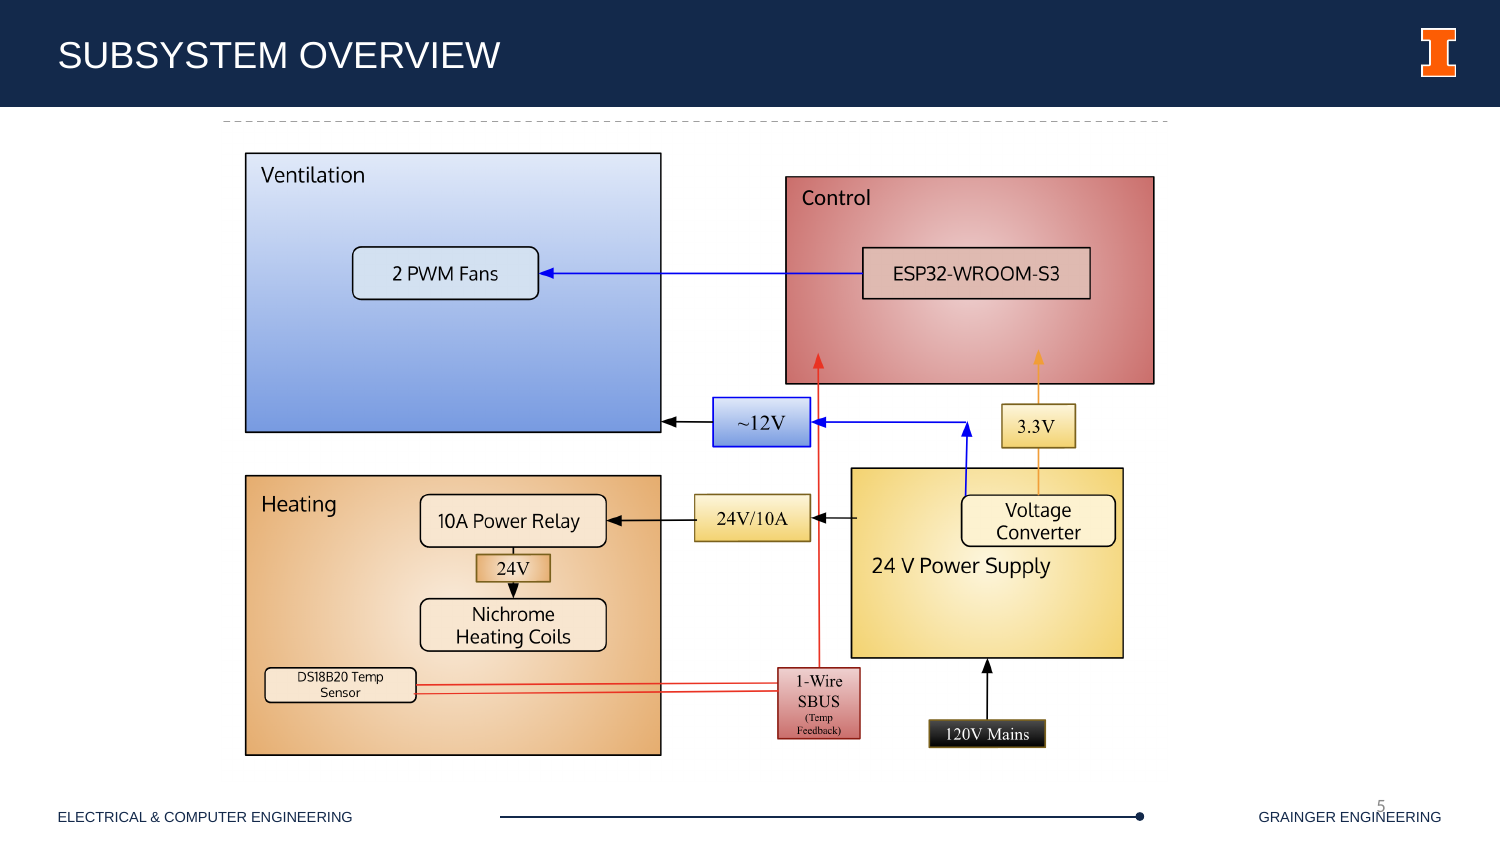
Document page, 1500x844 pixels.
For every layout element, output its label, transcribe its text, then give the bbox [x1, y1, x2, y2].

text_box GRAINGER ENGINEERING [1148, 802, 1453, 832]
picture [1421, 28, 1456, 77]
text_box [499, 811, 1145, 822]
text_box SUBSYSTEM OVERVIEW [46, 25, 1389, 82]
text_box [0, 0, 1500, 107]
slide_number ‹#› [1059, 782, 1397, 827]
picture [221, 121, 1168, 783]
text_box ELECTRICAL & COMPUTER ENGINEERING [46, 802, 1030, 832]
